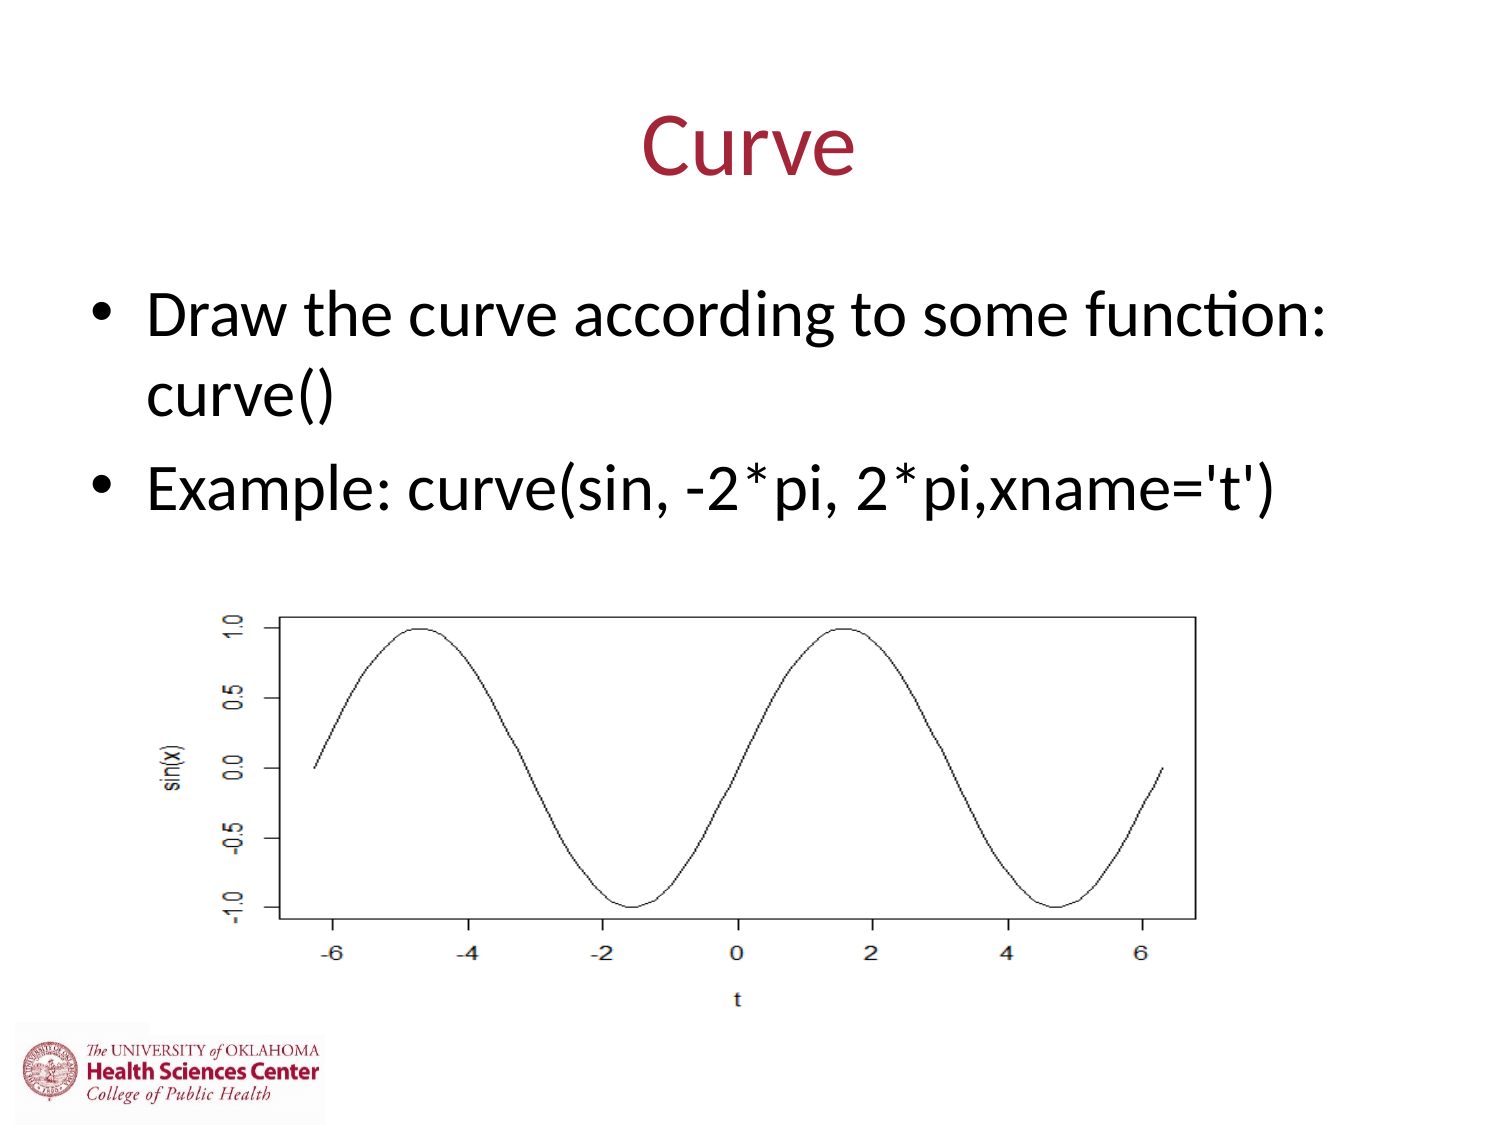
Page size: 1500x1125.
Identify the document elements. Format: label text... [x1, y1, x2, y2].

list Draw the curve according to some function: curve() Example: curve(sin, -2*pi, 2*pi,xname='t') [75, 262, 1425, 1005]
picture [15, 524, 1263, 1125]
title Curve [75, 45, 1425, 233]
